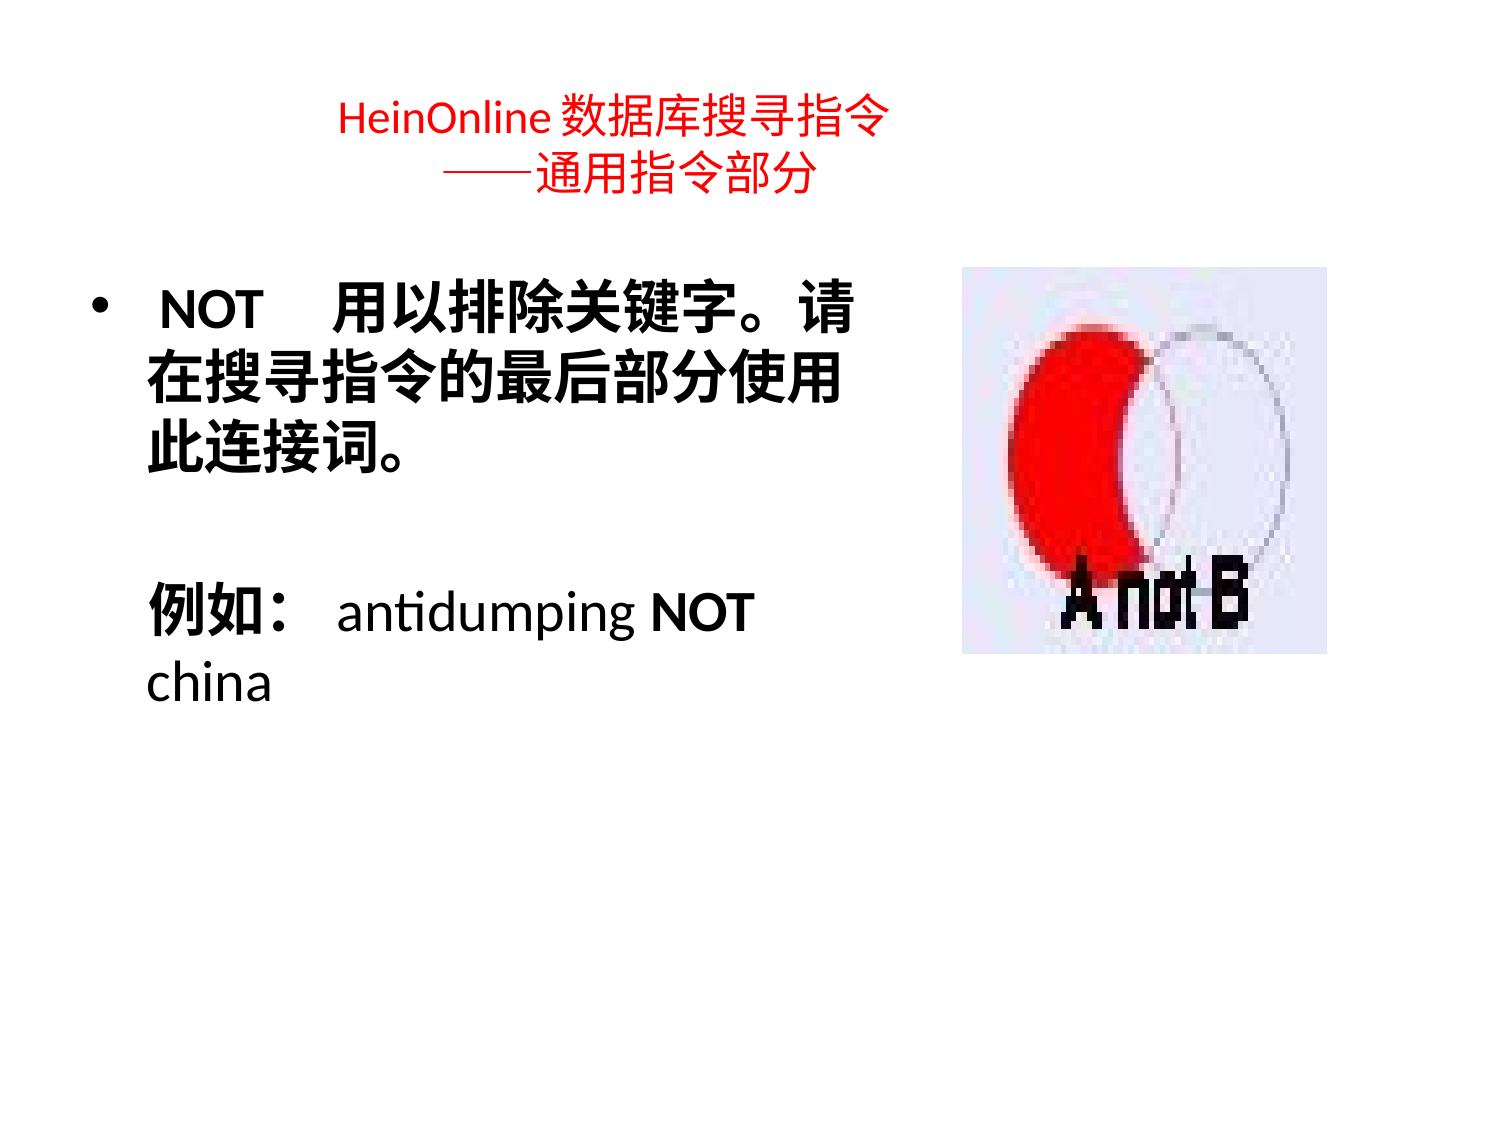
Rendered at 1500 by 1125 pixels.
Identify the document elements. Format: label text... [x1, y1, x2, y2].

list NOT 用以排除关键字。请在搜寻指令的最后部分使用此连接词。 例如：antidumping NOT china [75, 262, 898, 1075]
title HeinOnline数据库搜寻指令 ——通用指令部分 [100, 78, 1129, 266]
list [962, 267, 1327, 654]
